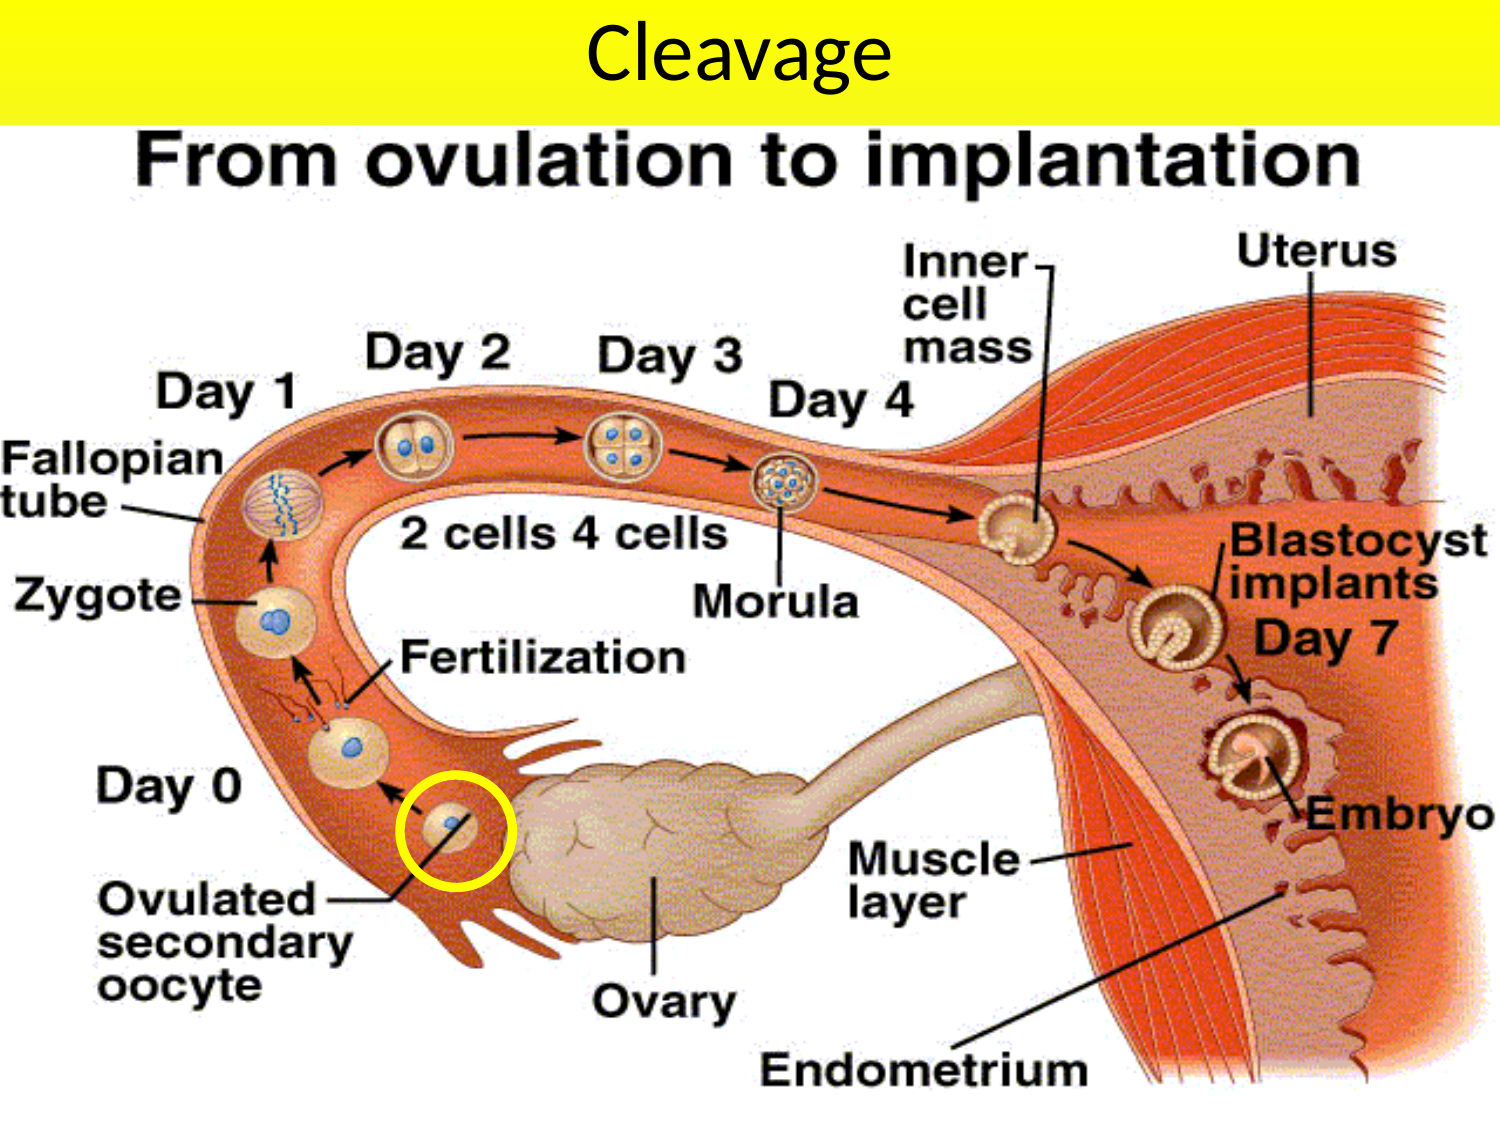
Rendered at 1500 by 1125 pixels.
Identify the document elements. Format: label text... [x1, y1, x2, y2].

picture [0, 124, 1500, 1125]
title Cleavage [75, 0, 1425, 105]
